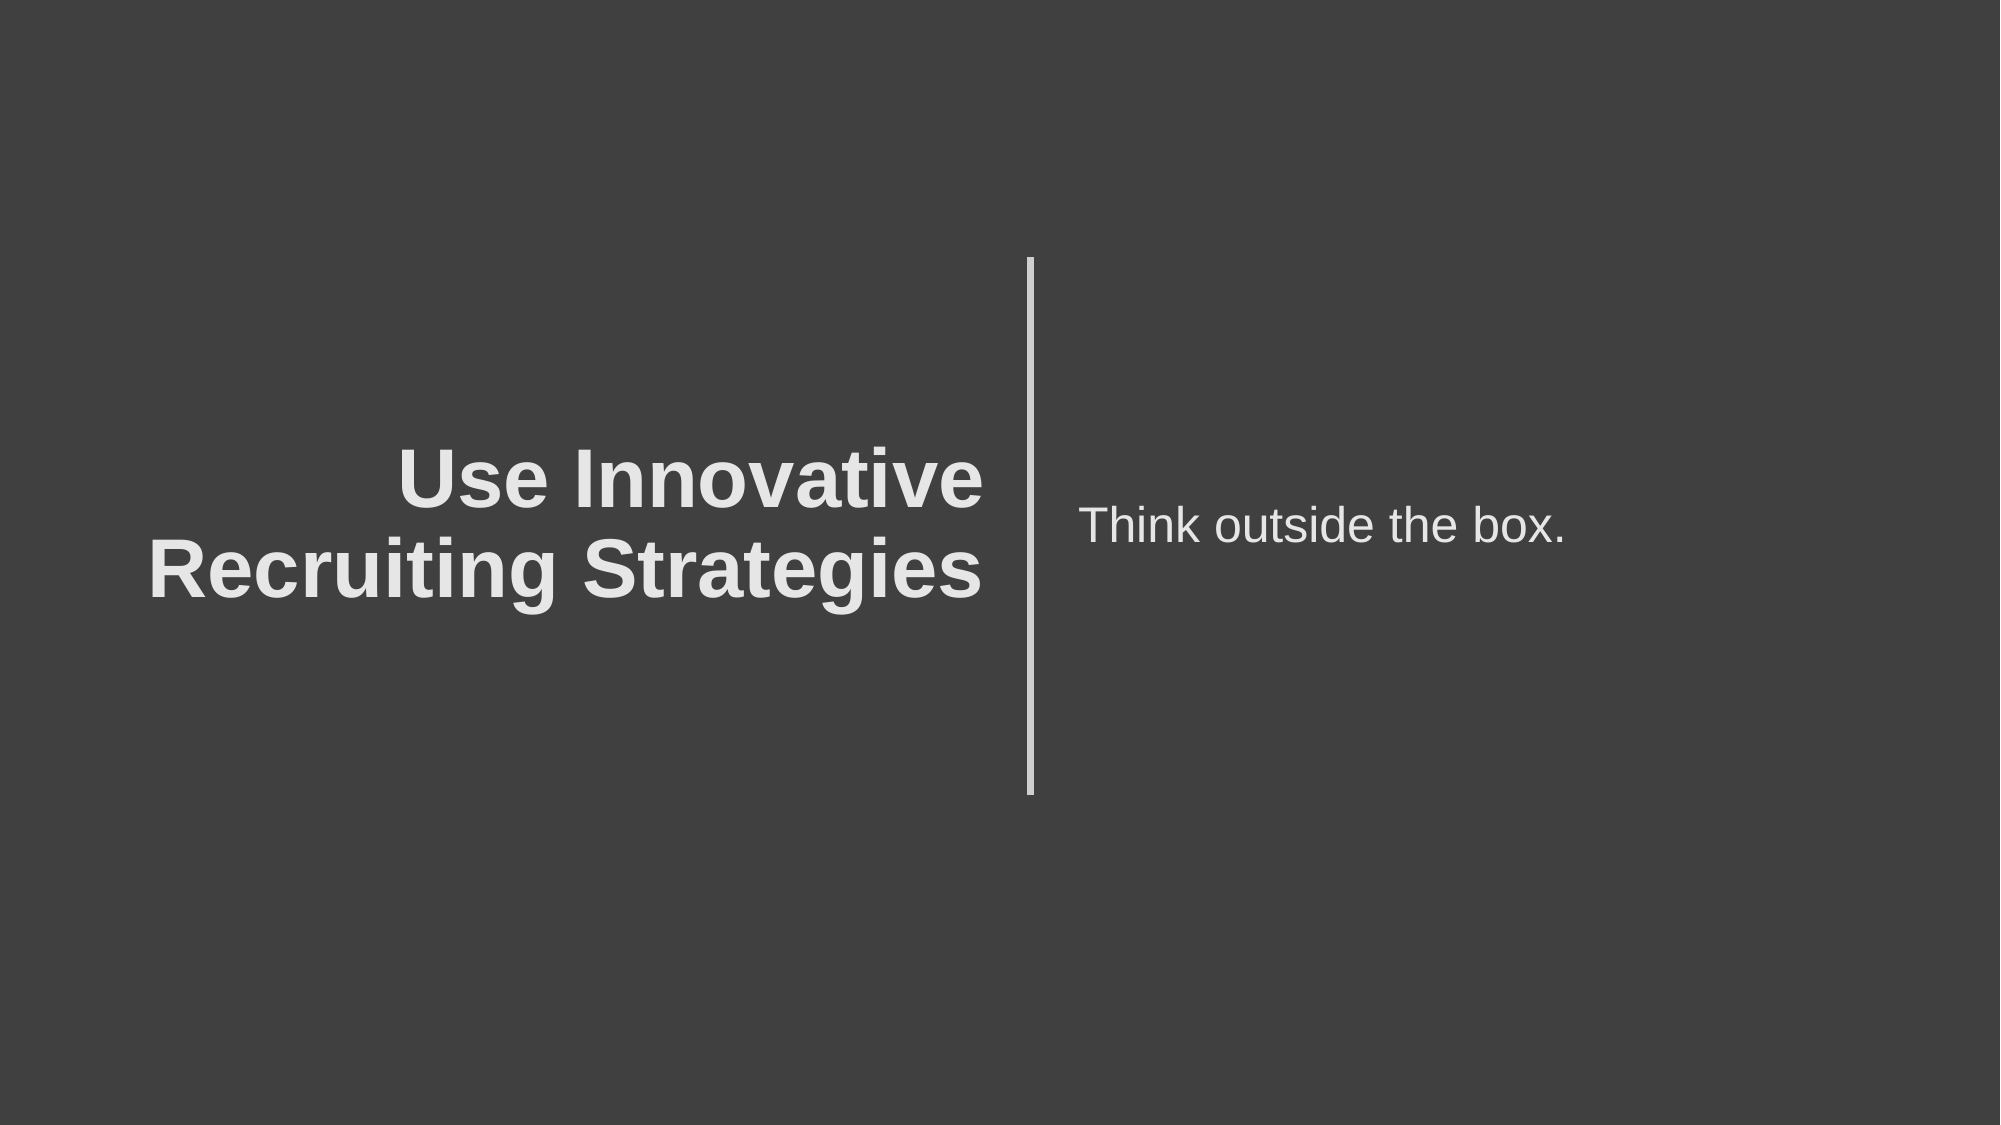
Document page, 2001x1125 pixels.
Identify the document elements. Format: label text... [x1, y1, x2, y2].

subtitle Think outside the box. [1063, 256, 1903, 796]
title Use Innovative Recruiting Strategies [89, 256, 1000, 796]
